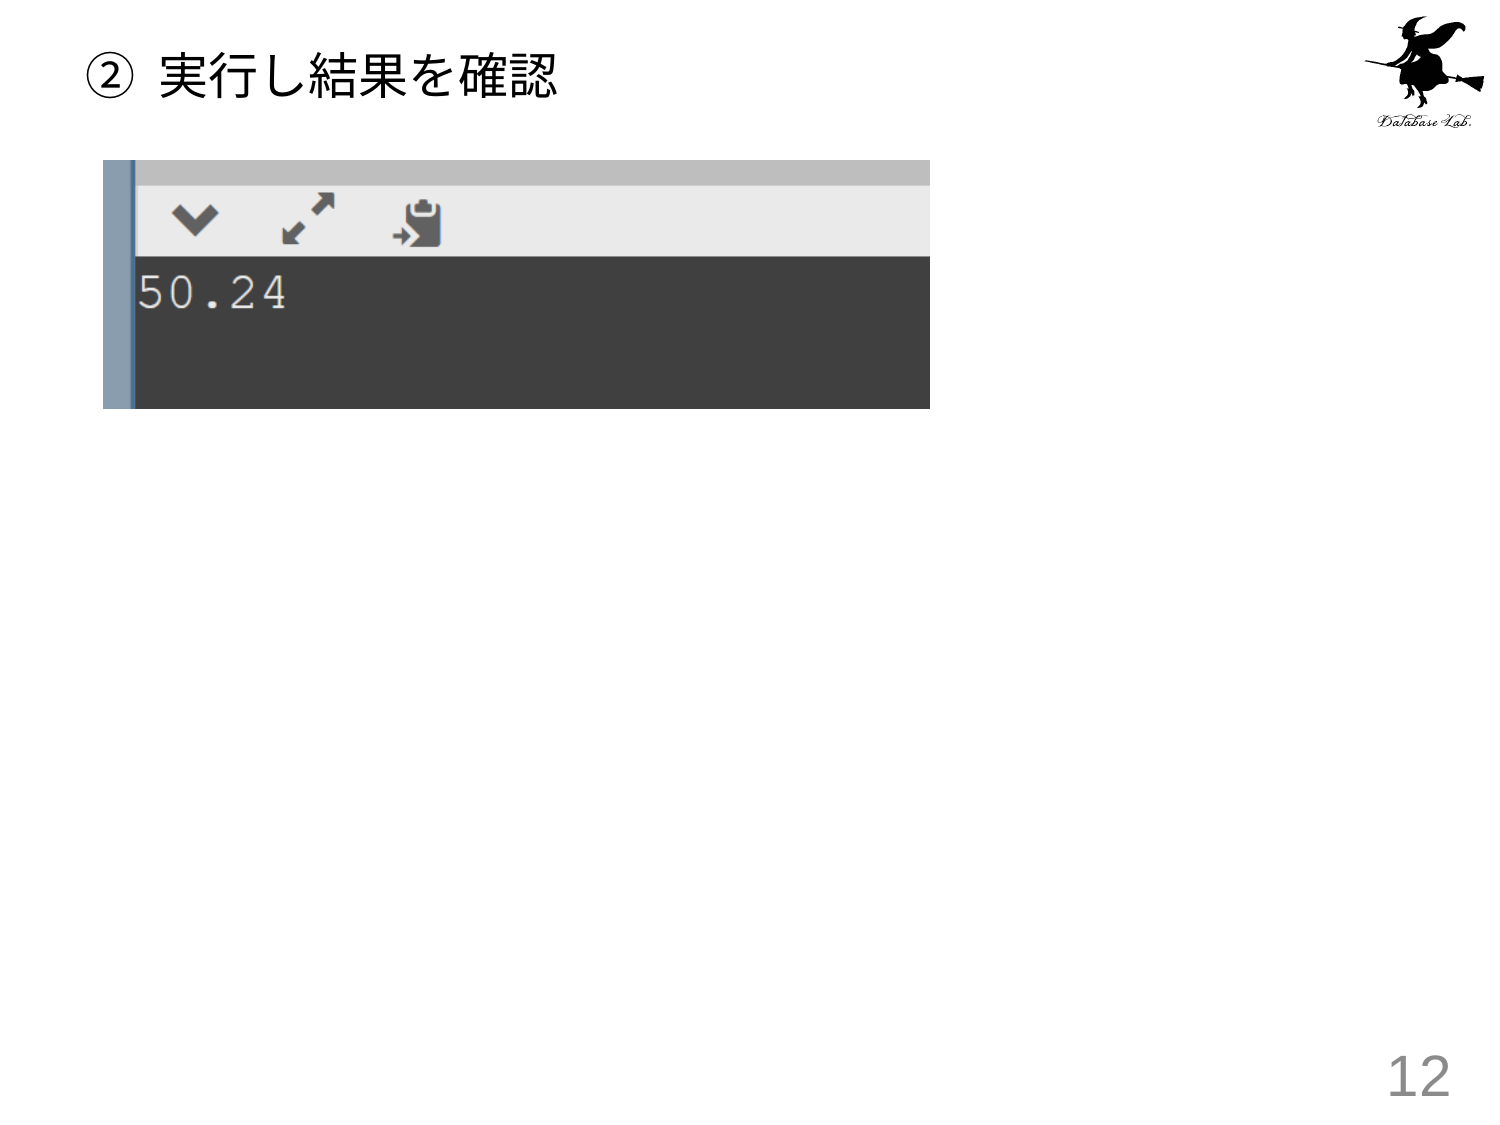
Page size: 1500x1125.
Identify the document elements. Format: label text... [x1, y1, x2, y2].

text_box ② 実行し結果を確認 [63, 26, 1397, 308]
slide_number 12 [1129, 1042, 1467, 1103]
picture [103, 160, 930, 409]
picture [1362, 14, 1486, 130]
